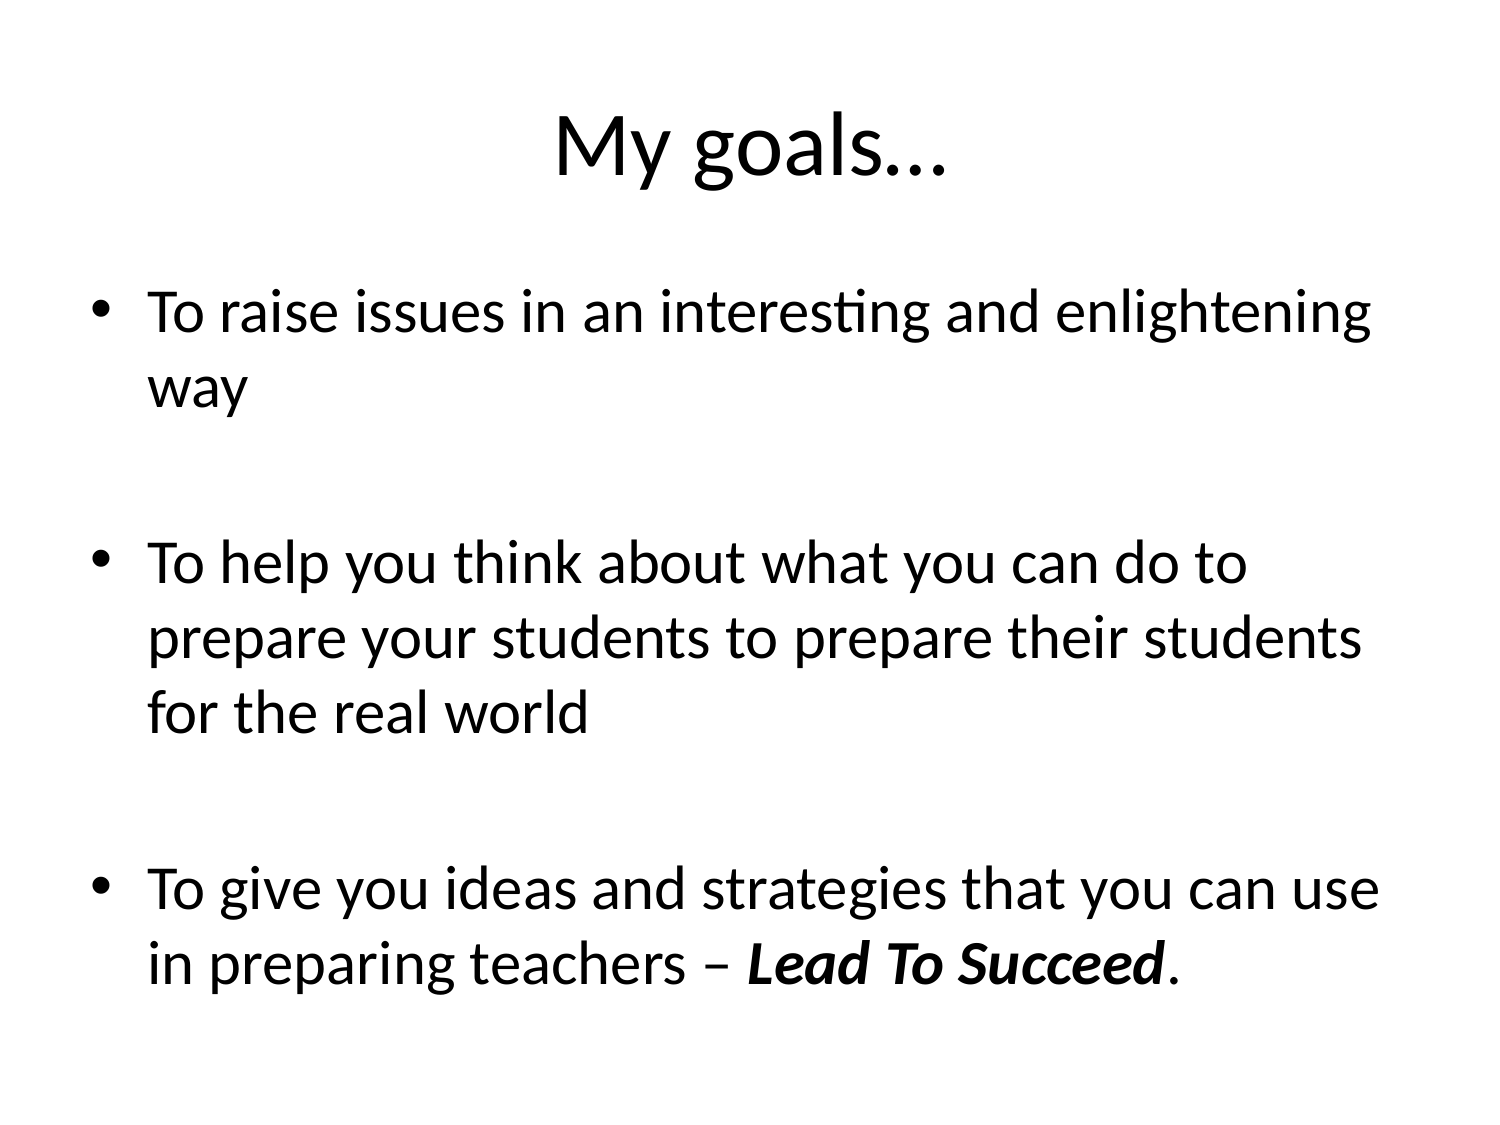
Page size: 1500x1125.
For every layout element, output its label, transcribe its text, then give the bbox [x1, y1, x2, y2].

title My goals… [75, 45, 1425, 233]
list To raise issues in an interesting and enlightening way To help you think about what you can do to prepare your students to prepare their students for the real world To give you ideas and strategies that you can use in preparing teachers – Lead To Succeed. [75, 262, 1425, 1005]
